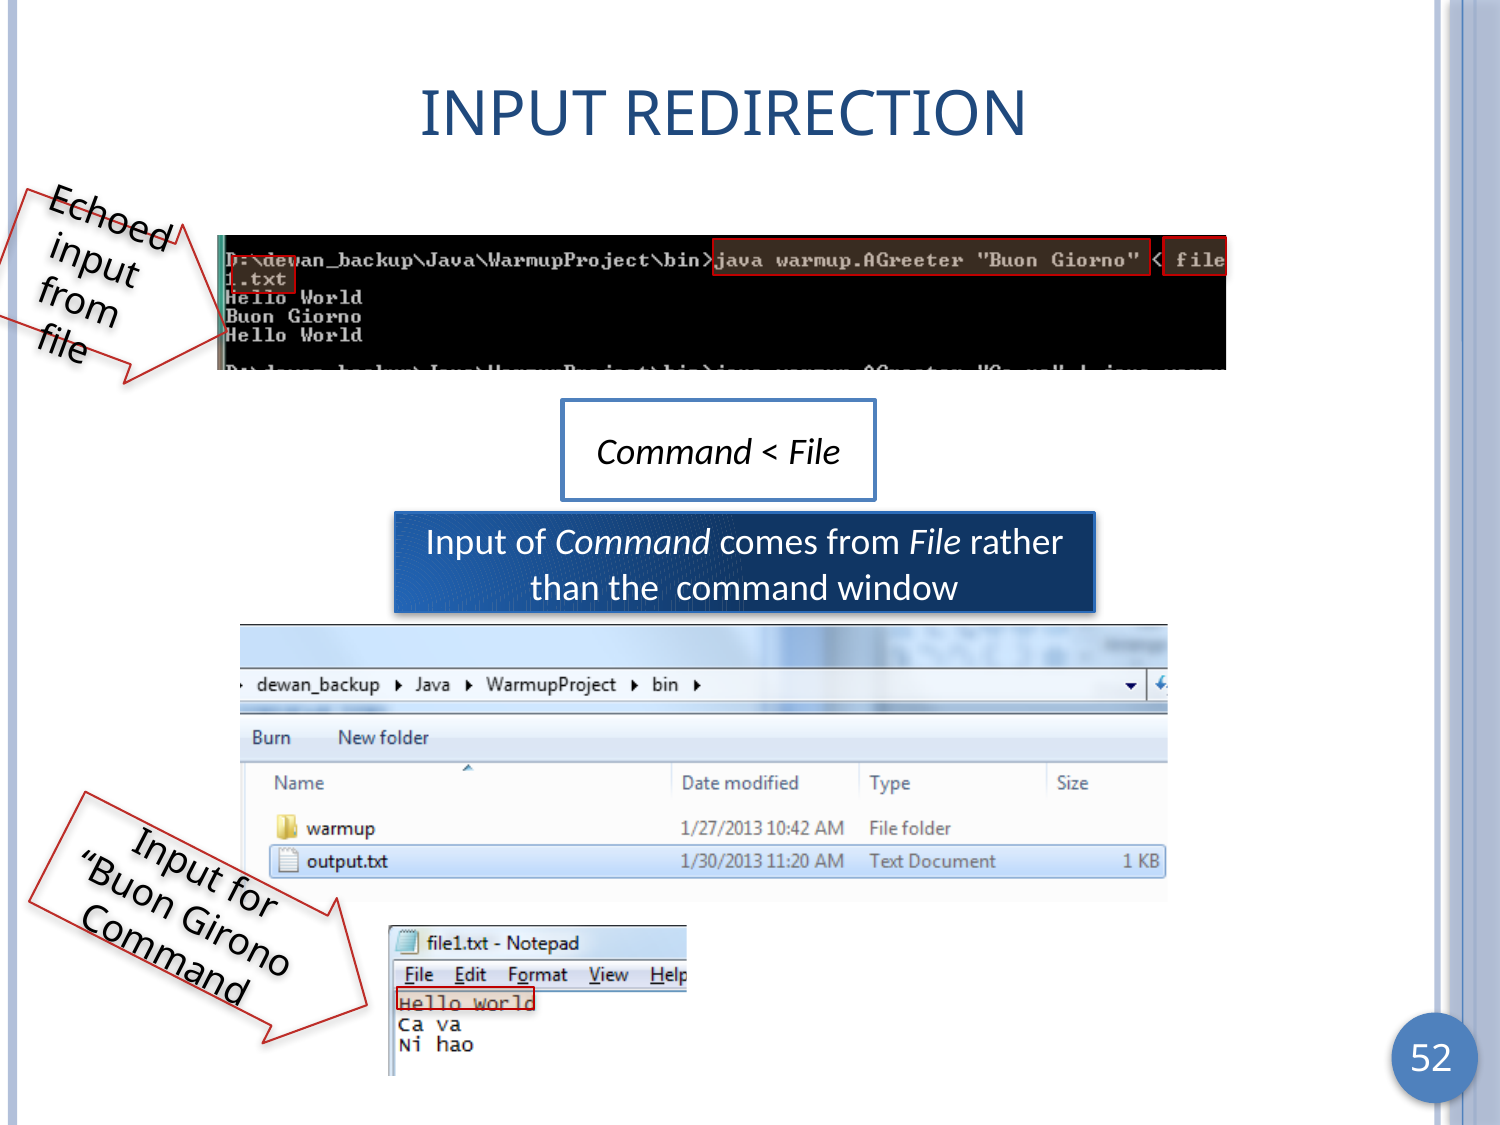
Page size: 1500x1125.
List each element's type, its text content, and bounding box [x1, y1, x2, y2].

text_box Input of Command comes from File rather than the command window [394, 511, 1096, 613]
title Input Redirection [75, 45, 1375, 175]
text_box Echoed input from file [0, 188, 210, 385]
text_box Input for “Buon Girono Command [28, 790, 368, 1045]
text_box Command < File [560, 398, 877, 502]
picture [216, 235, 1227, 371]
picture [387, 925, 688, 1076]
picture [239, 624, 1169, 902]
